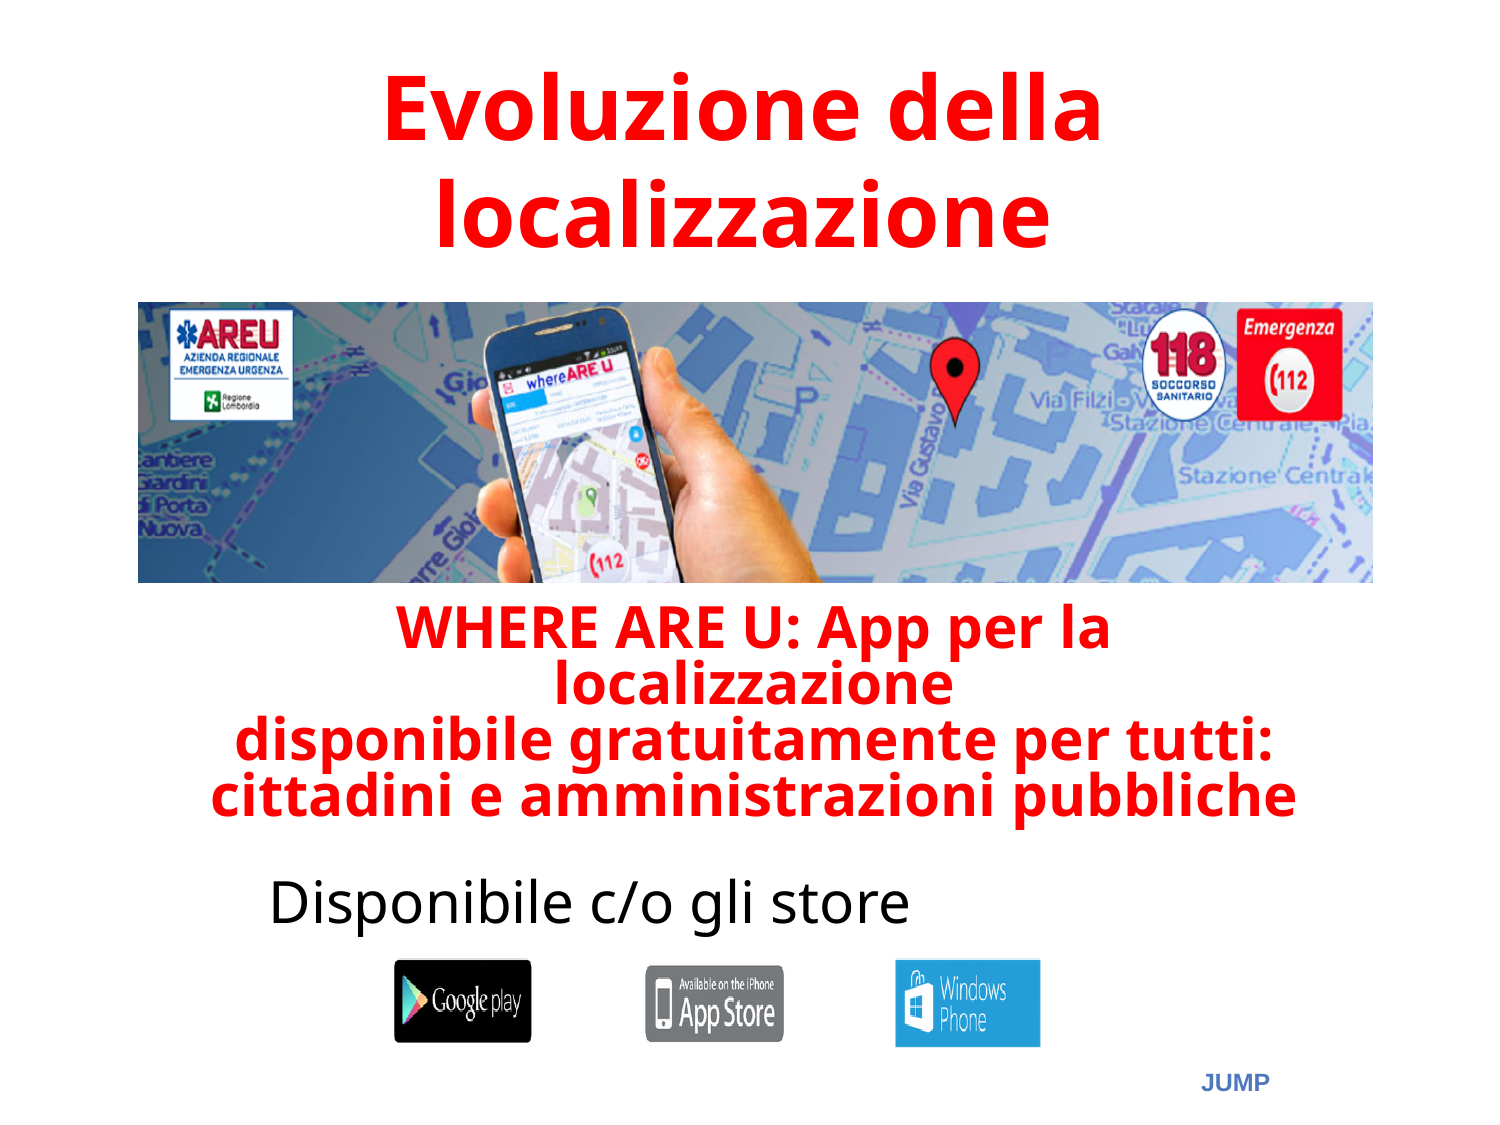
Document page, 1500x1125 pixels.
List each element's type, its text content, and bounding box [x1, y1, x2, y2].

picture [138, 302, 1373, 584]
picture [388, 945, 1049, 1059]
text_box WHERE ARE U: App per la localizzazione disponibile gratuitamente per tutti: cittadini e amministrazioni pubbliche [191, 592, 1317, 858]
text_box JUMP [1186, 1058, 1286, 1104]
text_box Disponibile c/o gli store [253, 858, 1102, 944]
title Evoluzione della localizzazione [174, 42, 1314, 276]
